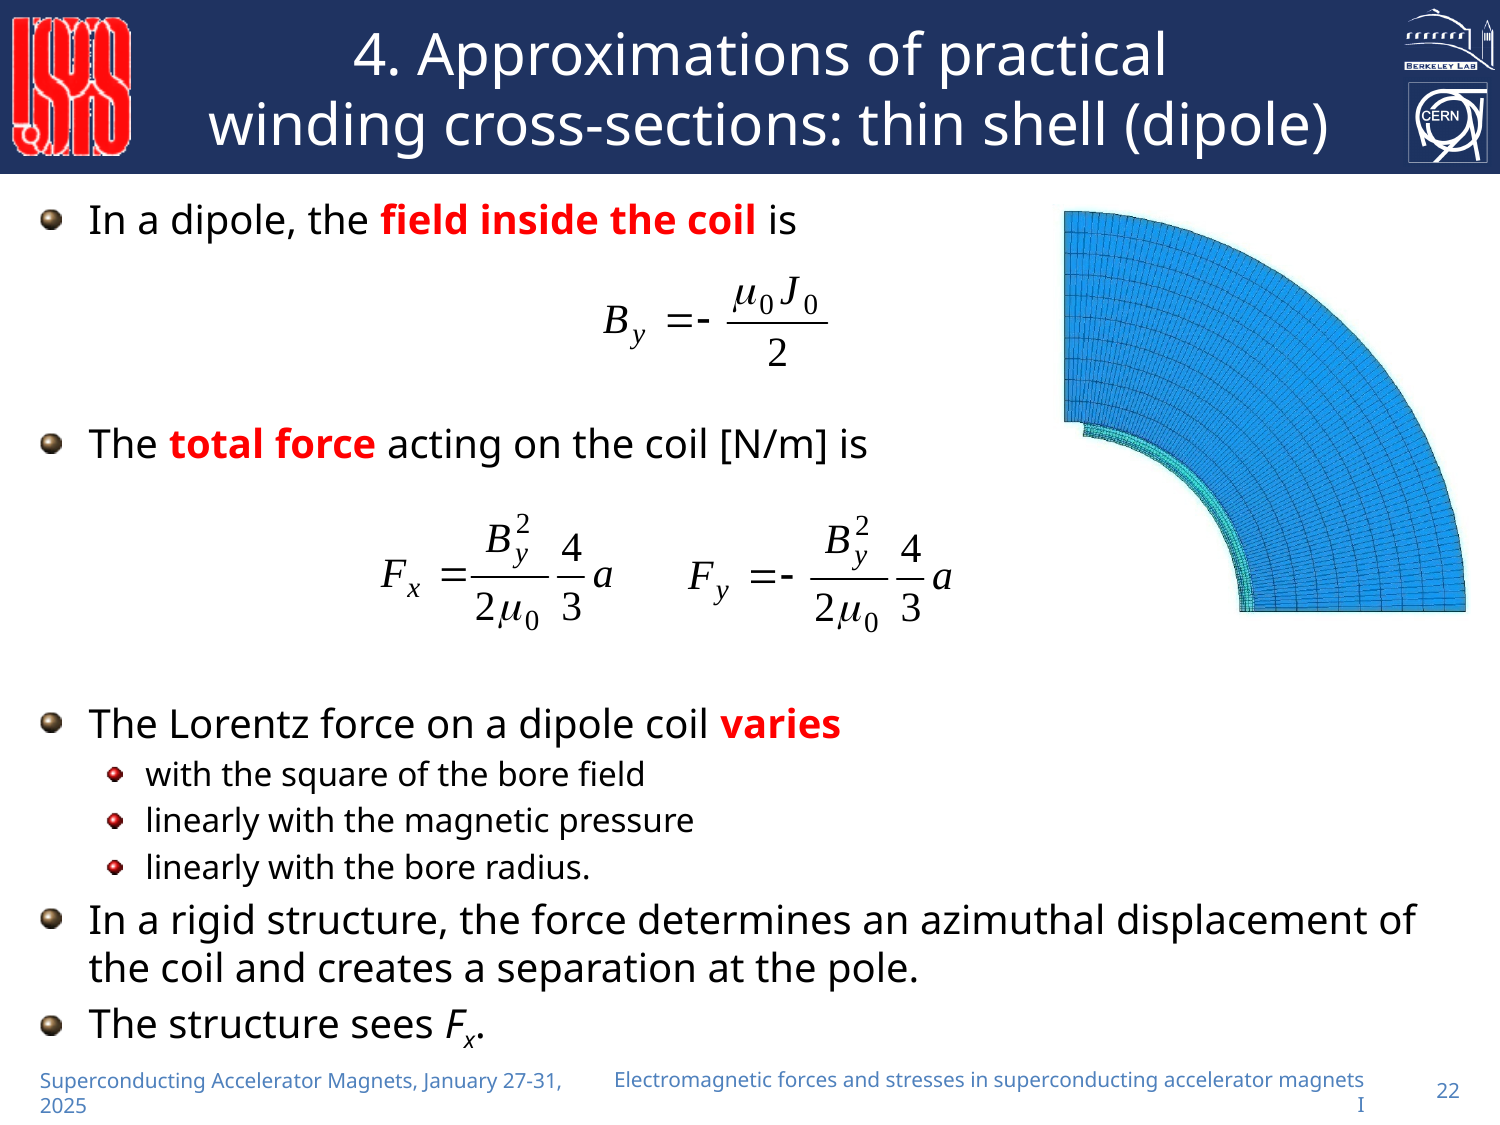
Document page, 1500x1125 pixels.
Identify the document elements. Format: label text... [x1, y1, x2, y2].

picture [104, 764, 123, 782]
picture [39, 432, 62, 454]
picture [1403, 77, 1492, 167]
picture [39, 1014, 62, 1036]
picture [39, 711, 62, 733]
picture [11, 16, 131, 156]
picture [104, 857, 123, 875]
picture [1052, 204, 1471, 621]
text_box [593, 262, 840, 376]
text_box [678, 501, 963, 644]
picture [104, 810, 123, 829]
title 4. Approximations of practical winding cross-sections: thin shell (dipole) [137, 0, 1400, 175]
footer Electromagnetic forces and stresses in superconducting accelerator magnets I [598, 1072, 1380, 1111]
list In a dipole, the field inside the coil is The total force acting on the coil [N/m] is The Lorentz force on a dipole coil varies with the square of the bore field linearly with the magnetic pressure linearly with the bore radius. In a rigid structure, the force determines an azimuthal displacement of the coil and creates a separation at the pole. The structure sees Fx. [24, 187, 1475, 1063]
picture [1403, 7, 1495, 71]
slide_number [24, 1073, 613, 1113]
slide_number 22 [1400, 1072, 1475, 1111]
picture [39, 907, 62, 929]
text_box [371, 499, 622, 642]
picture [39, 208, 62, 230]
